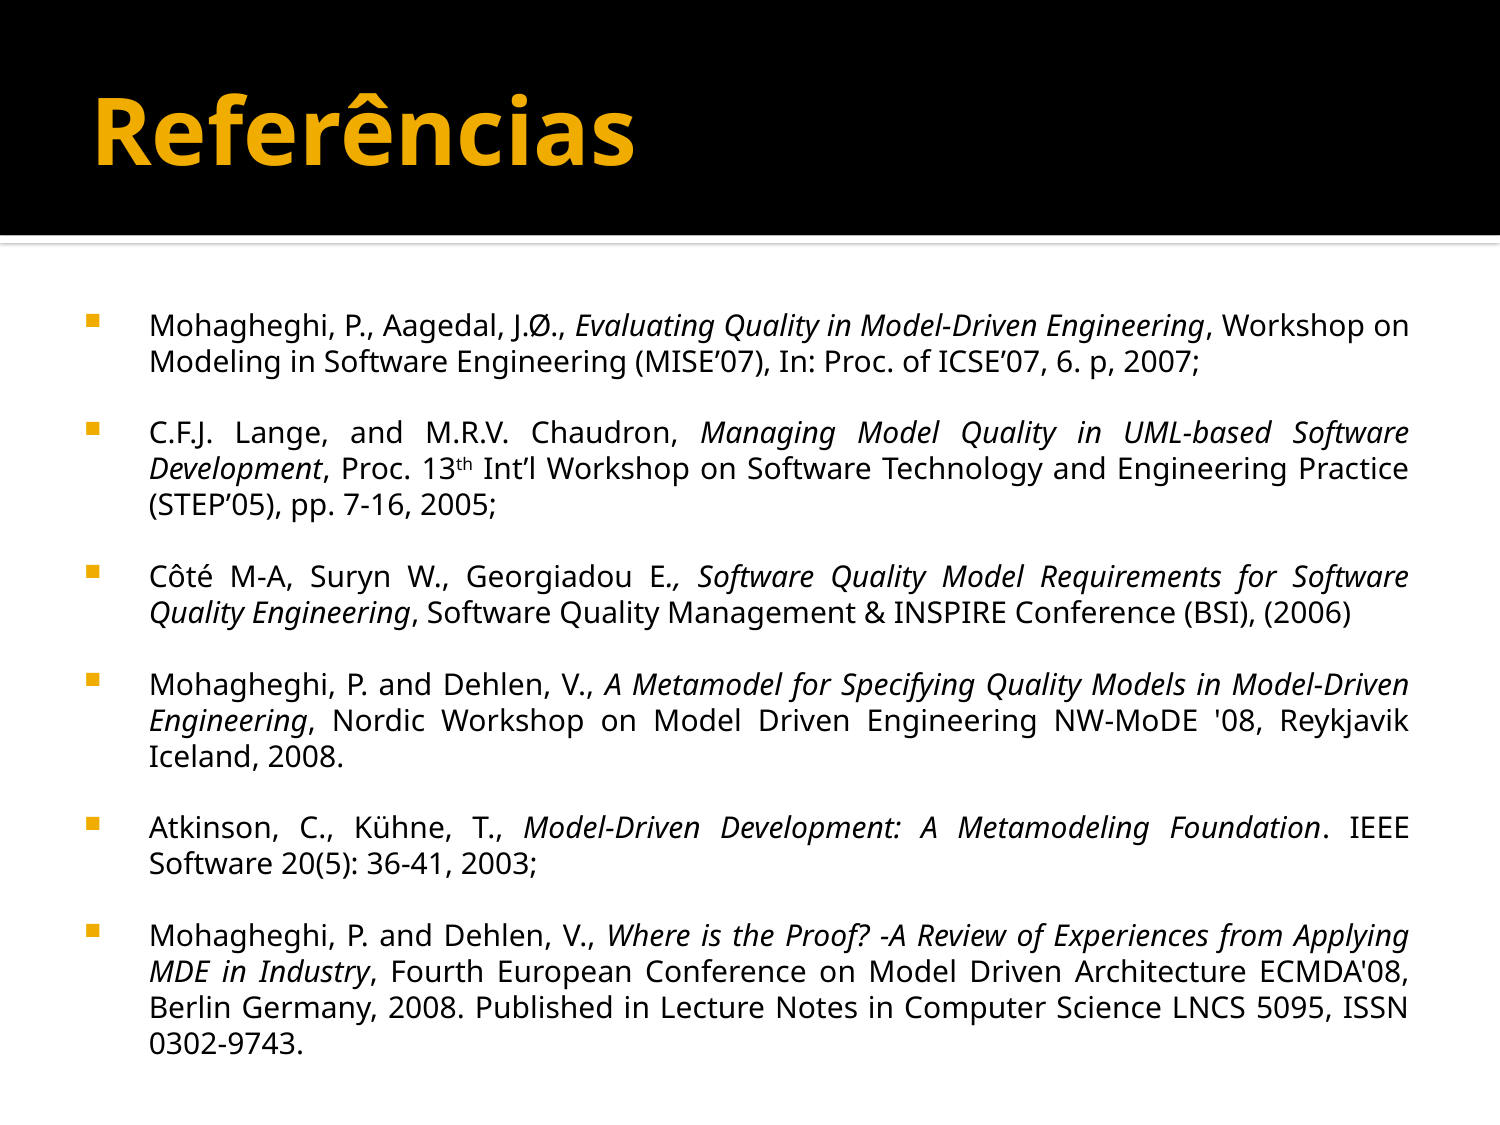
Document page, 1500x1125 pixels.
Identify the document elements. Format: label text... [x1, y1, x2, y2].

title Referências [75, 25, 1425, 231]
list Mohagheghi, P., Aagedal, J.Ø., Evaluating Quality in Model-Driven Engineering, Workshop on Modeling in Software Engineering (MISE’07), In: Proc. of ICSE’07, 6. p, 2007; C.F.J. Lange, and M.R.V. Chaudron, Managing Model Quality in UML-based Software Development, Proc. 13th Int’l Workshop on Software Technology and Engineering Practice (STEP’05), pp. 7-16, 2005; Côté M-A, Suryn W., Georgiadou E., Software Quality Model Requirements for Software Quality Engineering, Software Quality Management & INSPIRE Conference (BSI), (2006) Mohagheghi, P. and Dehlen, V., A Metamodel for Specifying Quality Models in Model-Driven Engineering, Nordic Workshop on Model Driven Engineering NW-MoDE '08, Reykjavik Iceland, 2008. Atkinson, C., Kühne, T., Model-Driven Development: A Metamodeling Foundation. IEEE Software 20(5): 36-41, 2003; Mohagheghi, P. and Dehlen, V., Where is the Proof? -A Review of Experiences from Applying MDE in Industry, Fourth European Conference on Model Driven Architecture ECMDA'08, Berlin Germany, 2008. Published in Lecture Notes in Computer Science LNCS 5095, ISSN 0302-9743. [75, 291, 1425, 1106]
